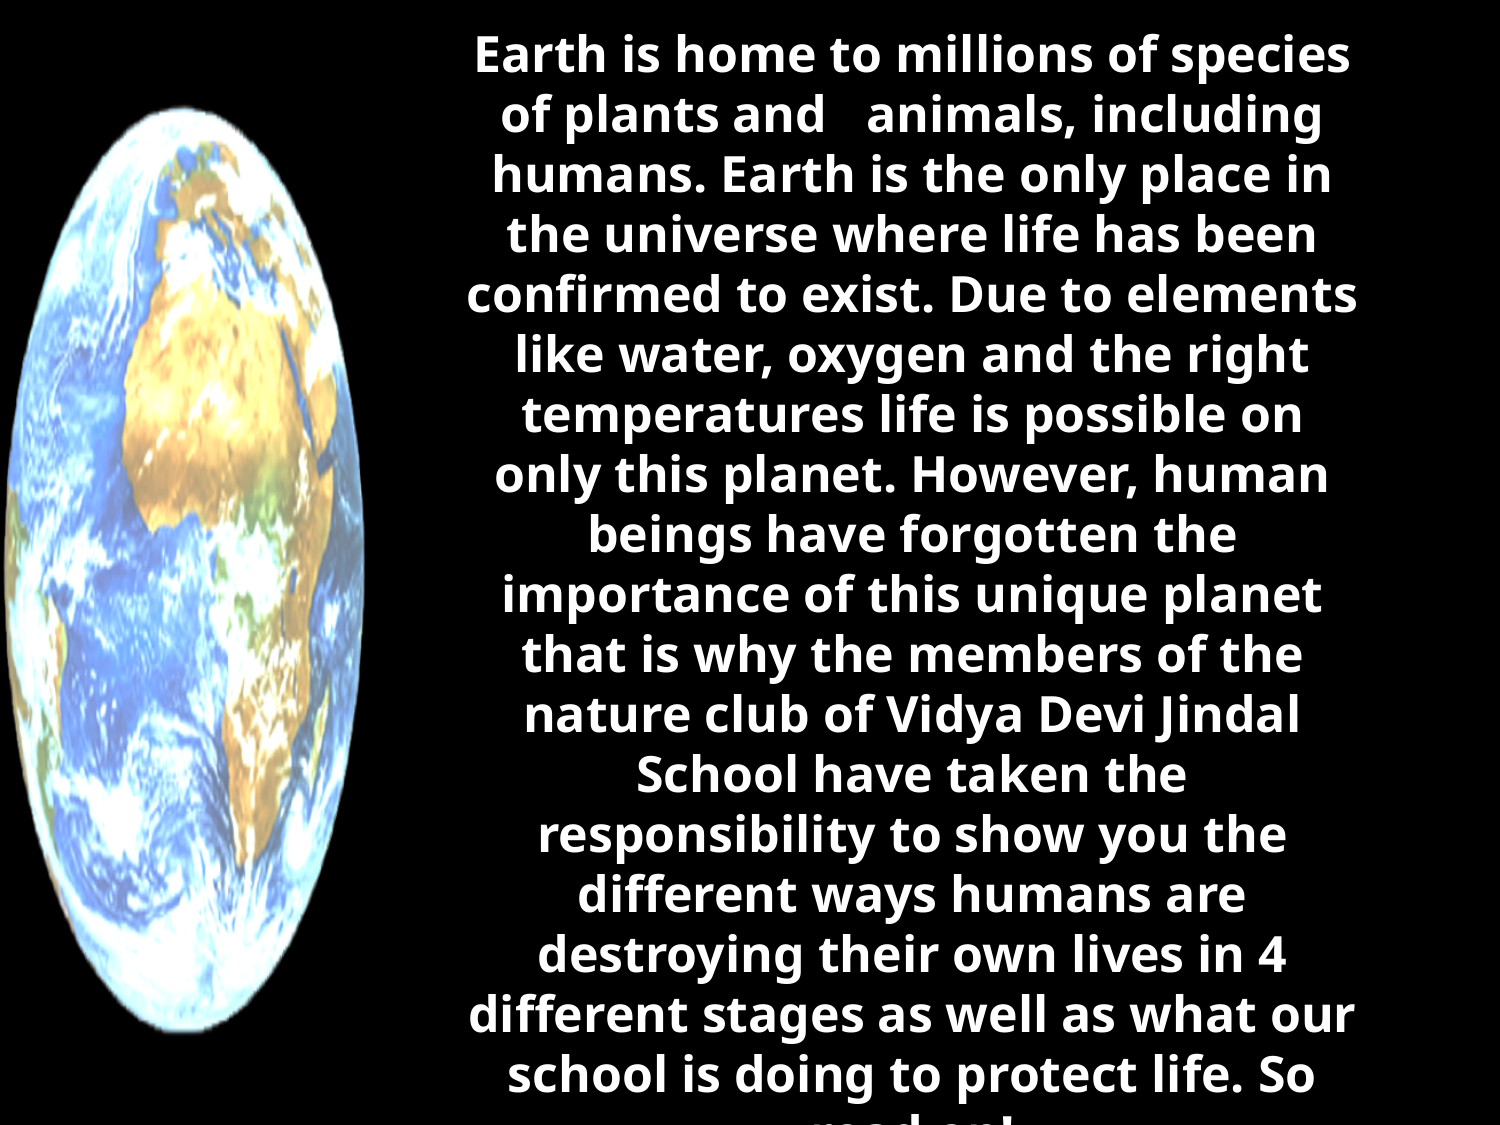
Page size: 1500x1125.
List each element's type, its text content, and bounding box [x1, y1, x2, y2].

picture [0, 0, 426, 1125]
text_box Earth is home to millions of species of plants and animals, including humans. Earth is the only place in the universe where life has been confirmed to exist. Due to elements like water, oxygen and the right temperatures life is possible on only this planet. However, human beings have forgotten the importance of this unique planet that is why the members of the nature club of Vidya Devi Jindal School have taken the responsibility to show you the different ways humans are destroying their own lives in 4 different stages as well as what our school is doing to protect life. So read on! [450, 14, 1375, 1125]
